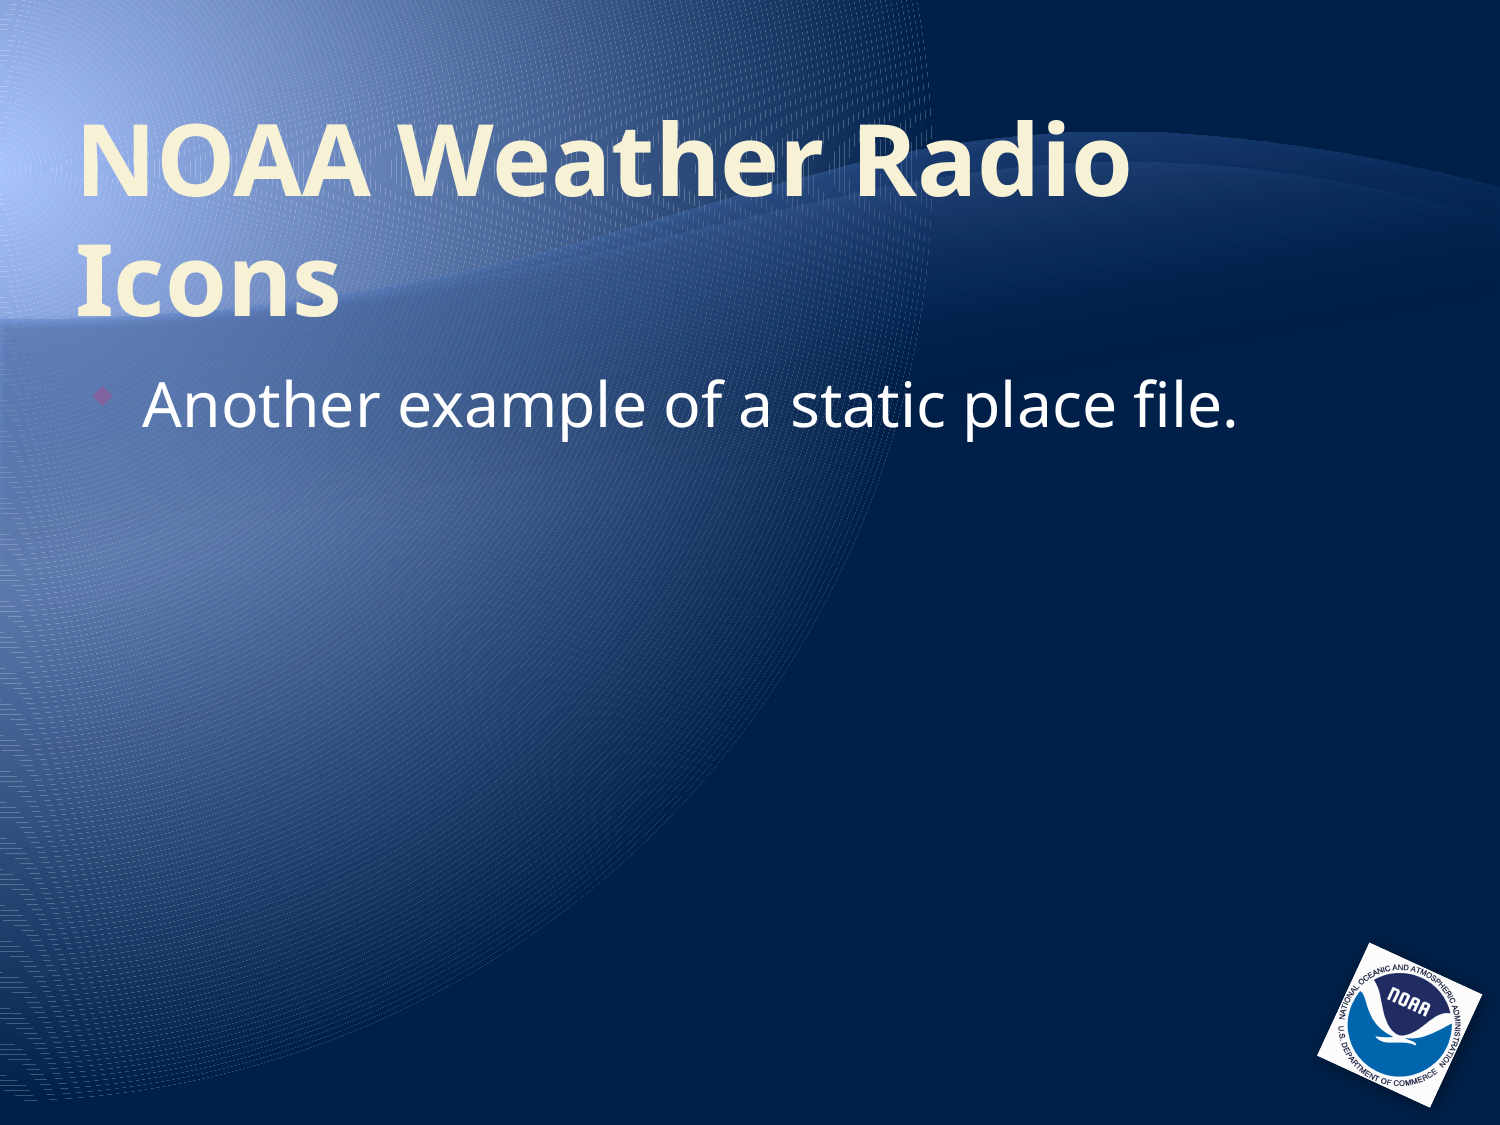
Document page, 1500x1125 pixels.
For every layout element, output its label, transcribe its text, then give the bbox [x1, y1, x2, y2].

title NOAA Weather Radio Icons [75, 87, 1425, 338]
list Another example of a static place file. [75, 357, 1425, 1033]
